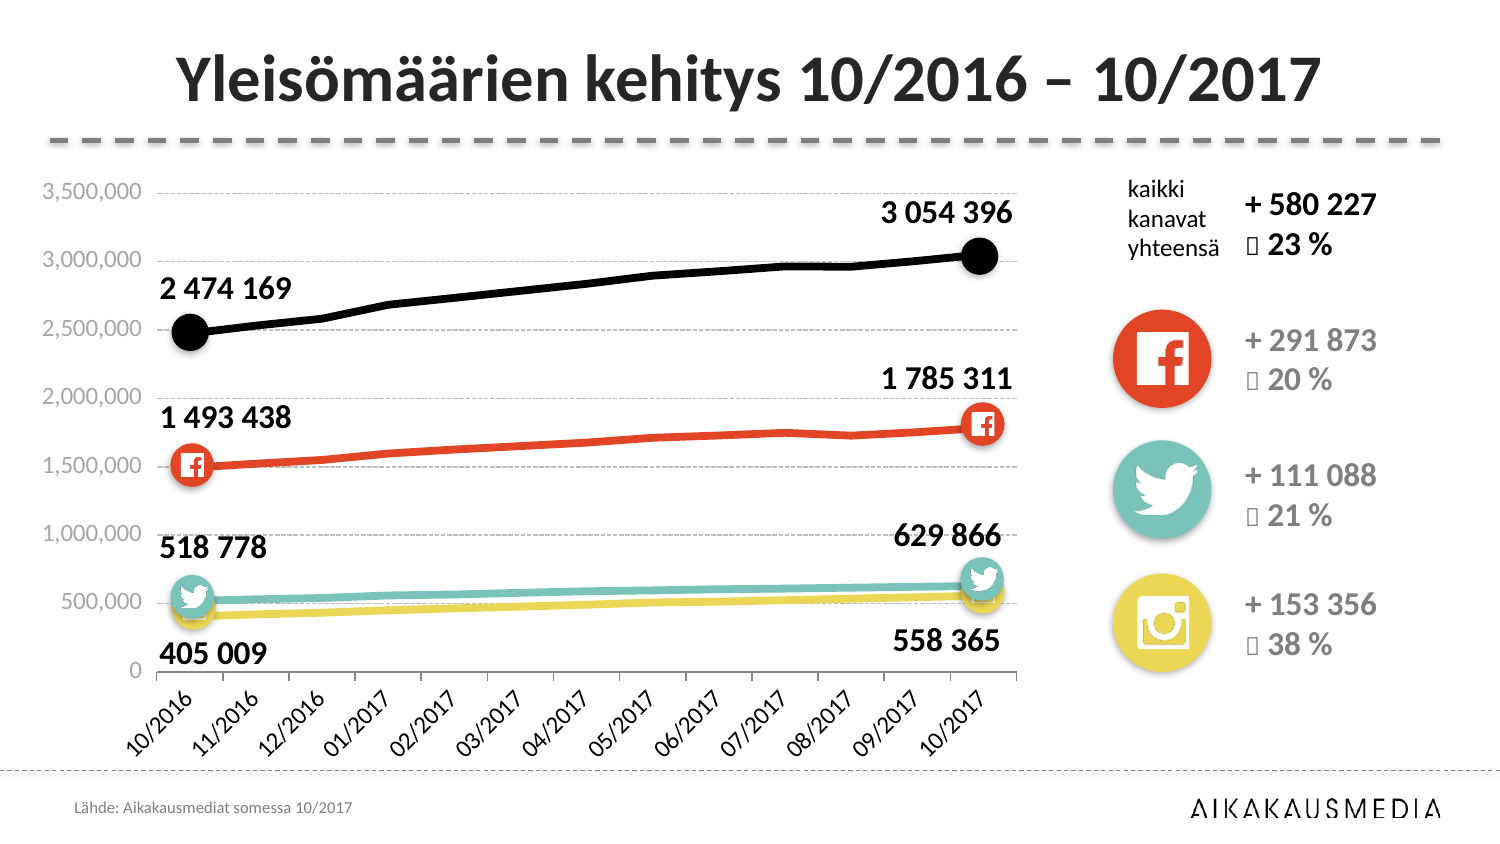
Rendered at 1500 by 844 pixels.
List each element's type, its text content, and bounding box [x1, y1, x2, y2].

title Yleisömäärien kehitys 10/2016 – 10/2017 [27, 0, 1473, 150]
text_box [1112, 440, 1212, 539]
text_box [170, 443, 215, 488]
text_box kaikki kanavat yhteensä [1113, 164, 1318, 270]
chart [21, 168, 1038, 777]
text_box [960, 401, 1005, 447]
text_box + 153 356  38 % [1230, 574, 1489, 670]
text_box + 580 227  23 % [1230, 174, 1489, 269]
text_box Lähde: Aikakausmediat somessa 10/2017 [59, 789, 369, 825]
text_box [170, 574, 215, 619]
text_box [960, 607, 1005, 614]
text_box + 291 873  20 % [1230, 310, 1489, 405]
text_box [960, 556, 1005, 601]
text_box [1112, 573, 1212, 673]
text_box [171, 626, 216, 630]
text_box + 111 088  21 % [1230, 446, 1489, 541]
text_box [1112, 309, 1212, 409]
